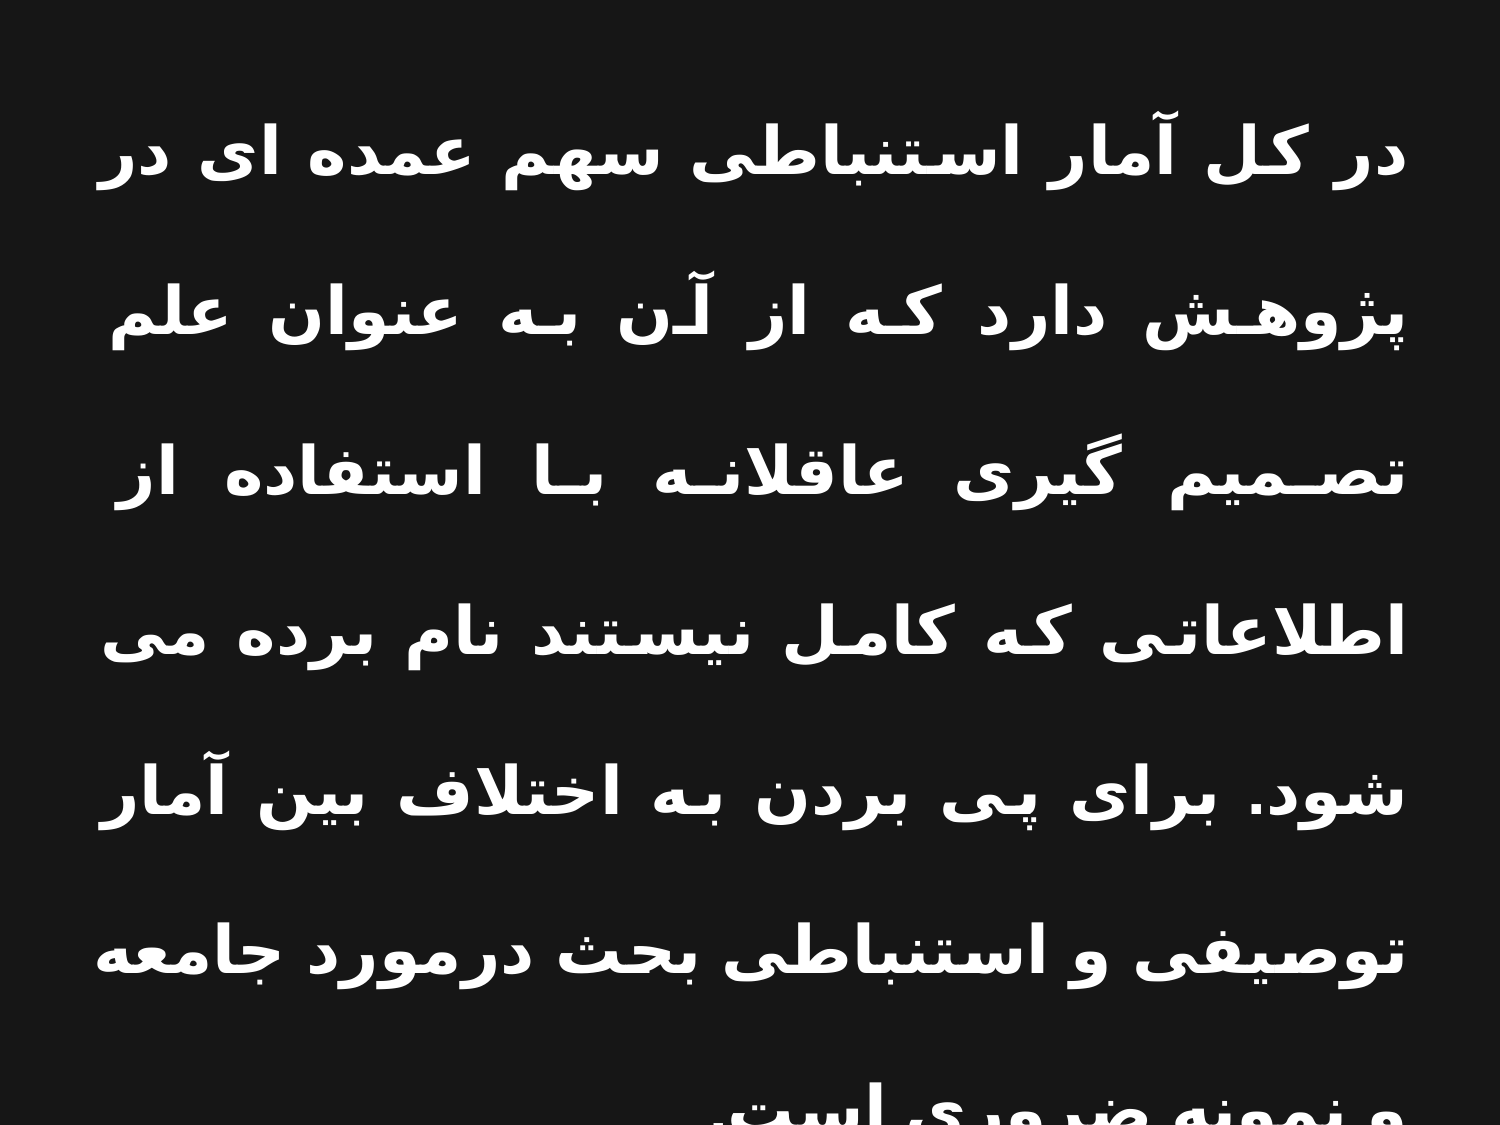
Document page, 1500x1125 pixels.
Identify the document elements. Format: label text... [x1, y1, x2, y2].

title در کل آمار استنباطی سهم عمده ای در پژوهش دارد که از آن به عنوان علم تصمیم گیری عاقلانه با استفاده از اطلاعاتی که کامل نیستند نام برده می شود. برای پی بردن به اختلاف بین آمار توصیفی و استنباطی بحث درمورد جامعه و نمونه ضروری است. [74, 162, 1426, 1013]
